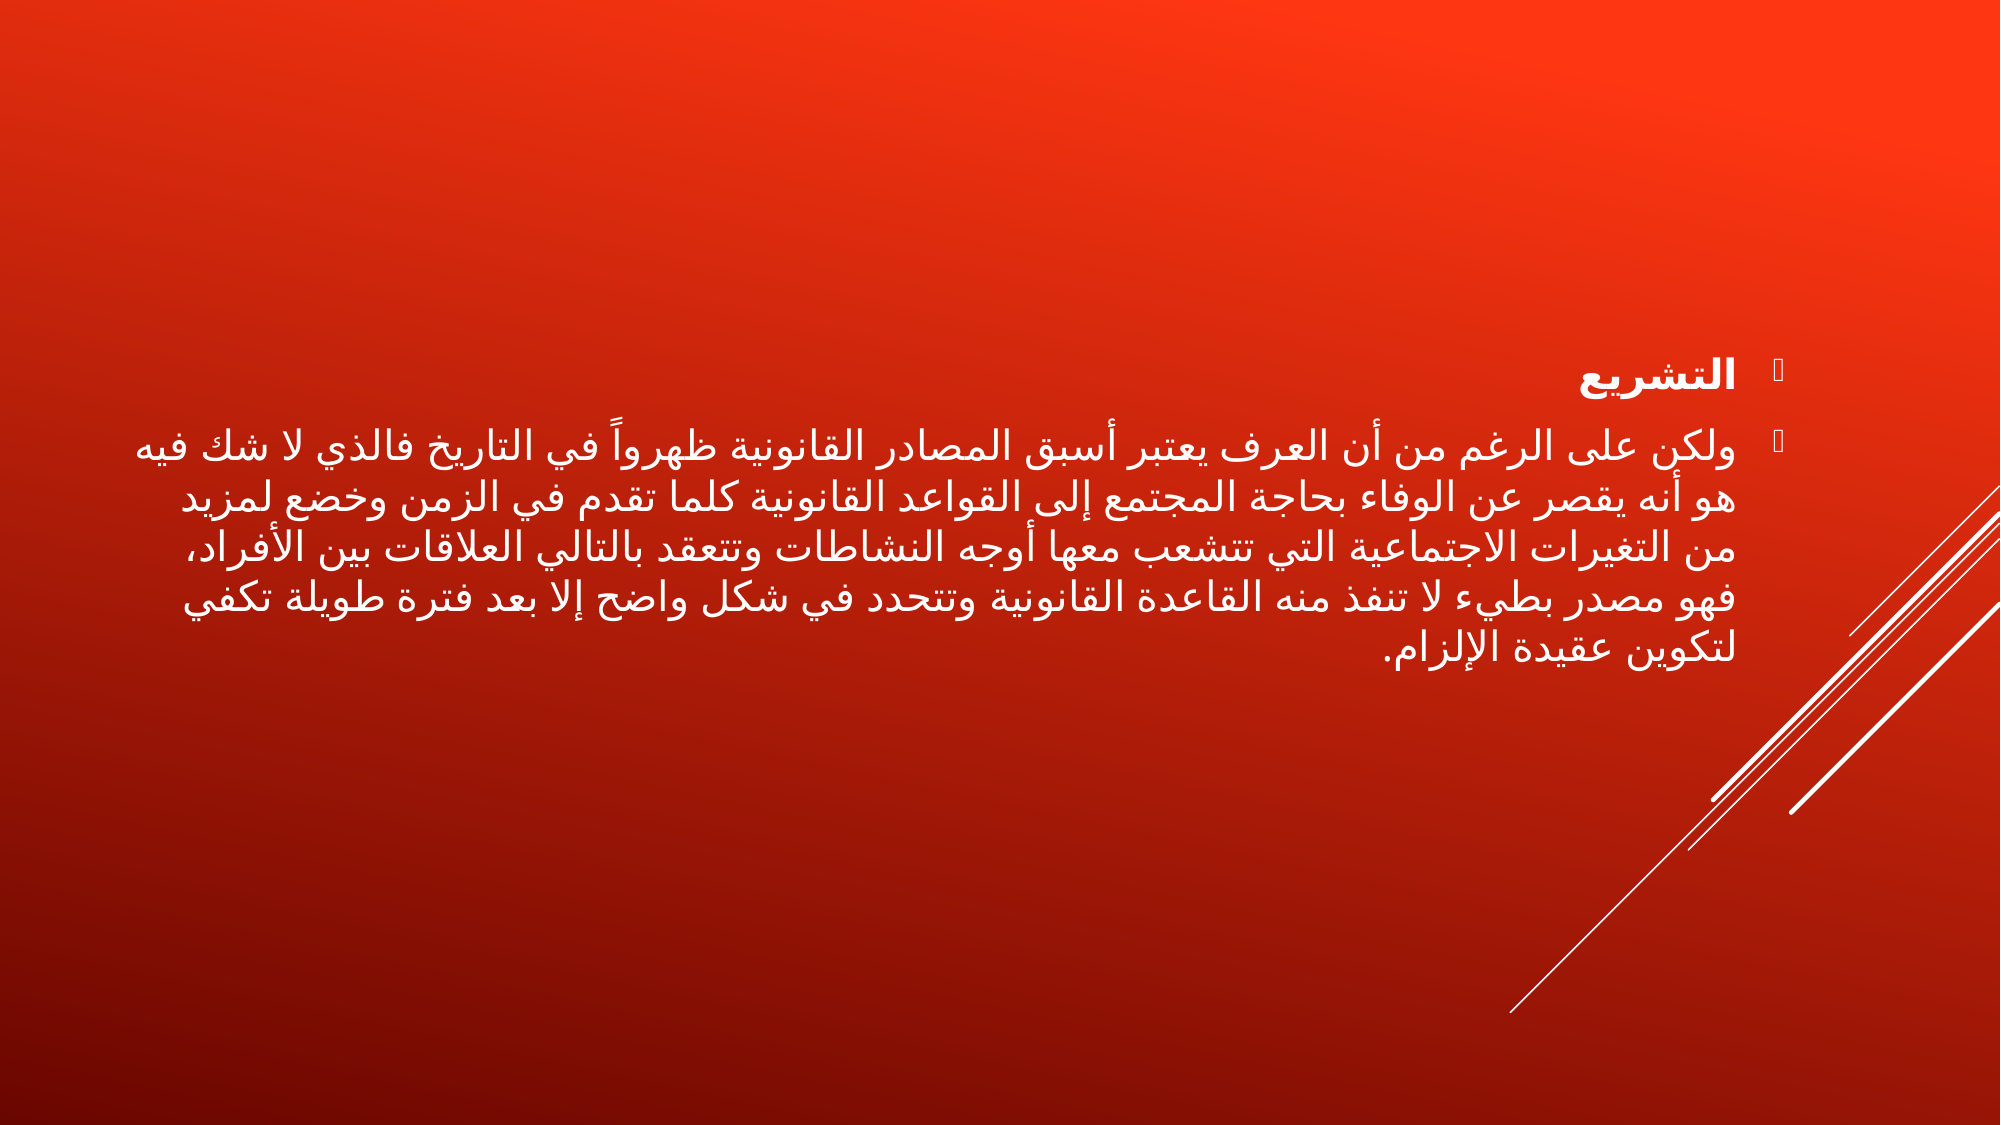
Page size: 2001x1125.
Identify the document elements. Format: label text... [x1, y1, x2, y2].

list التشريع ولكن على الرغم من أن العرف يعتبر أسبق المصادر القانونية ظهرواً في التاريخ فالذي لا شك فيه هو أنه يقصر عن الوفاء بحاجة المجتمع إلى القواعد القانونية كلما تقدم في الزمن وخضع لمزيد من التغيرات الاجتماعية التي تتشعب معها أوجه النشاطات وتتعقد بالتالي العلاقات بين الأفراد، فهو مصدر بطيء لا تنفذ منه القاعدة القانونية وتتحدد في شكل واضح إلا بعد فترة طويلة تكفي لتكوين عقيدة الإلزام. [111, 61, 1800, 1053]
